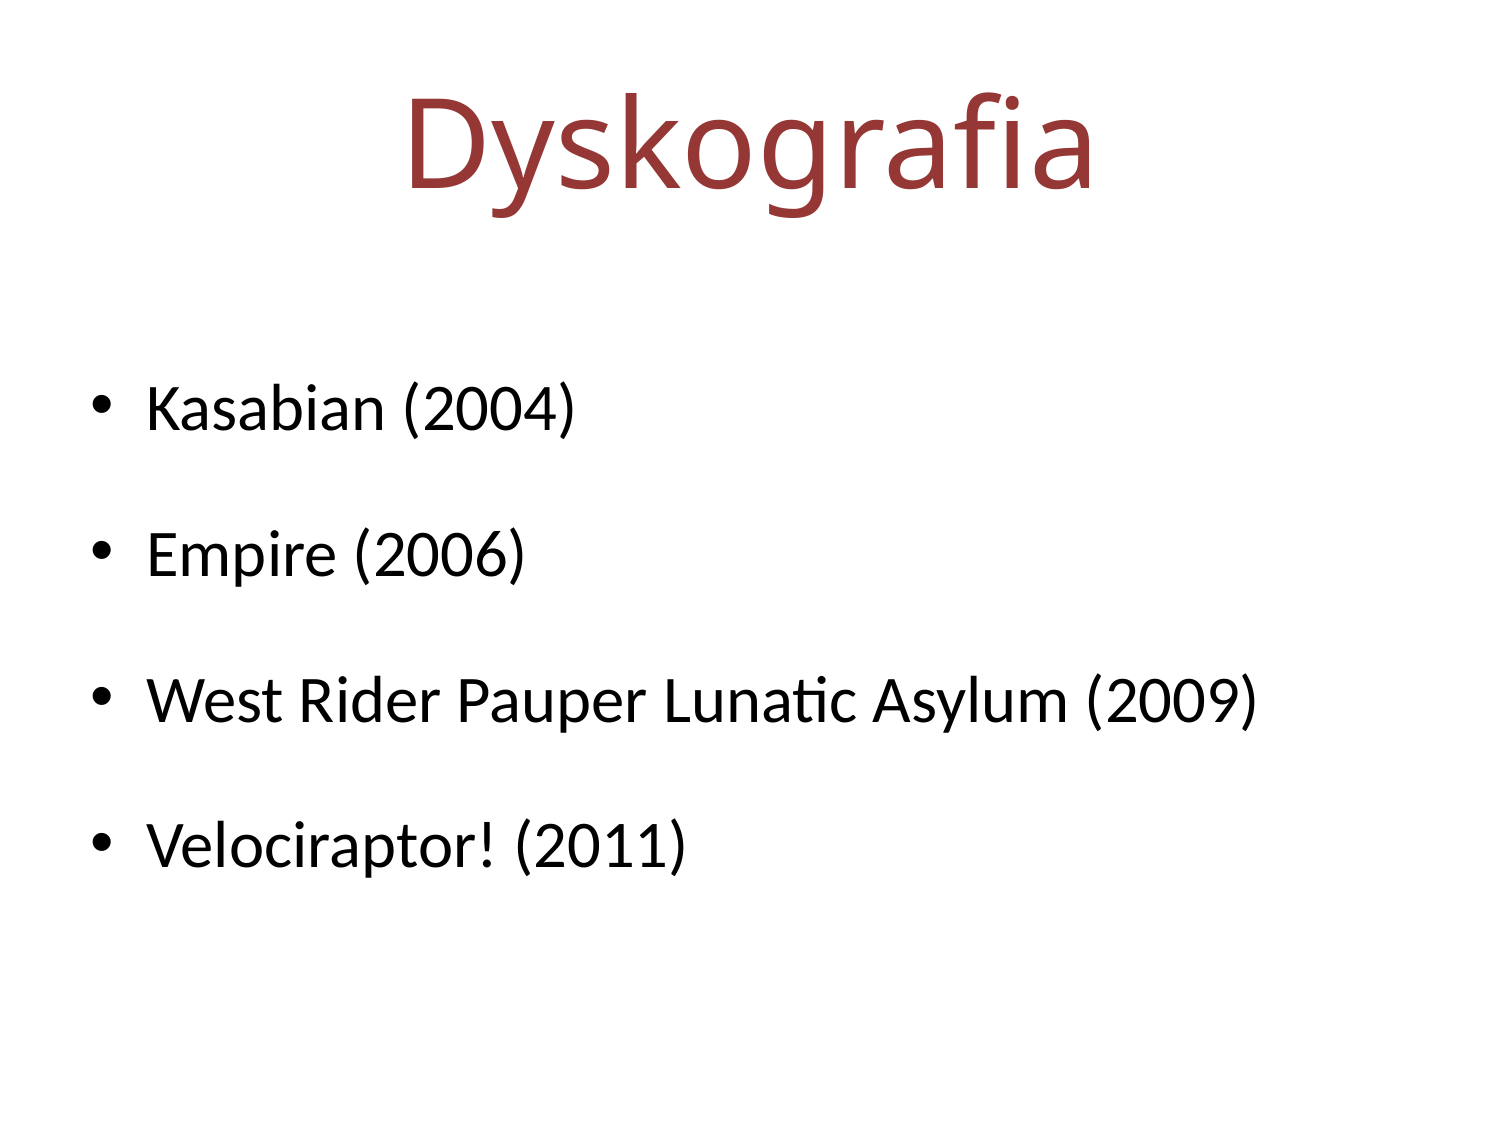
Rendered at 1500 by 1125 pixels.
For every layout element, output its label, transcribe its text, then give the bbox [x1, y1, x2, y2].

title Dyskografia [75, 45, 1425, 233]
list Kasabian (2004) Empire (2006) West Rider Pauper Lunatic Asylum (2009) Velociraptor! (2011) [75, 262, 1425, 1005]
